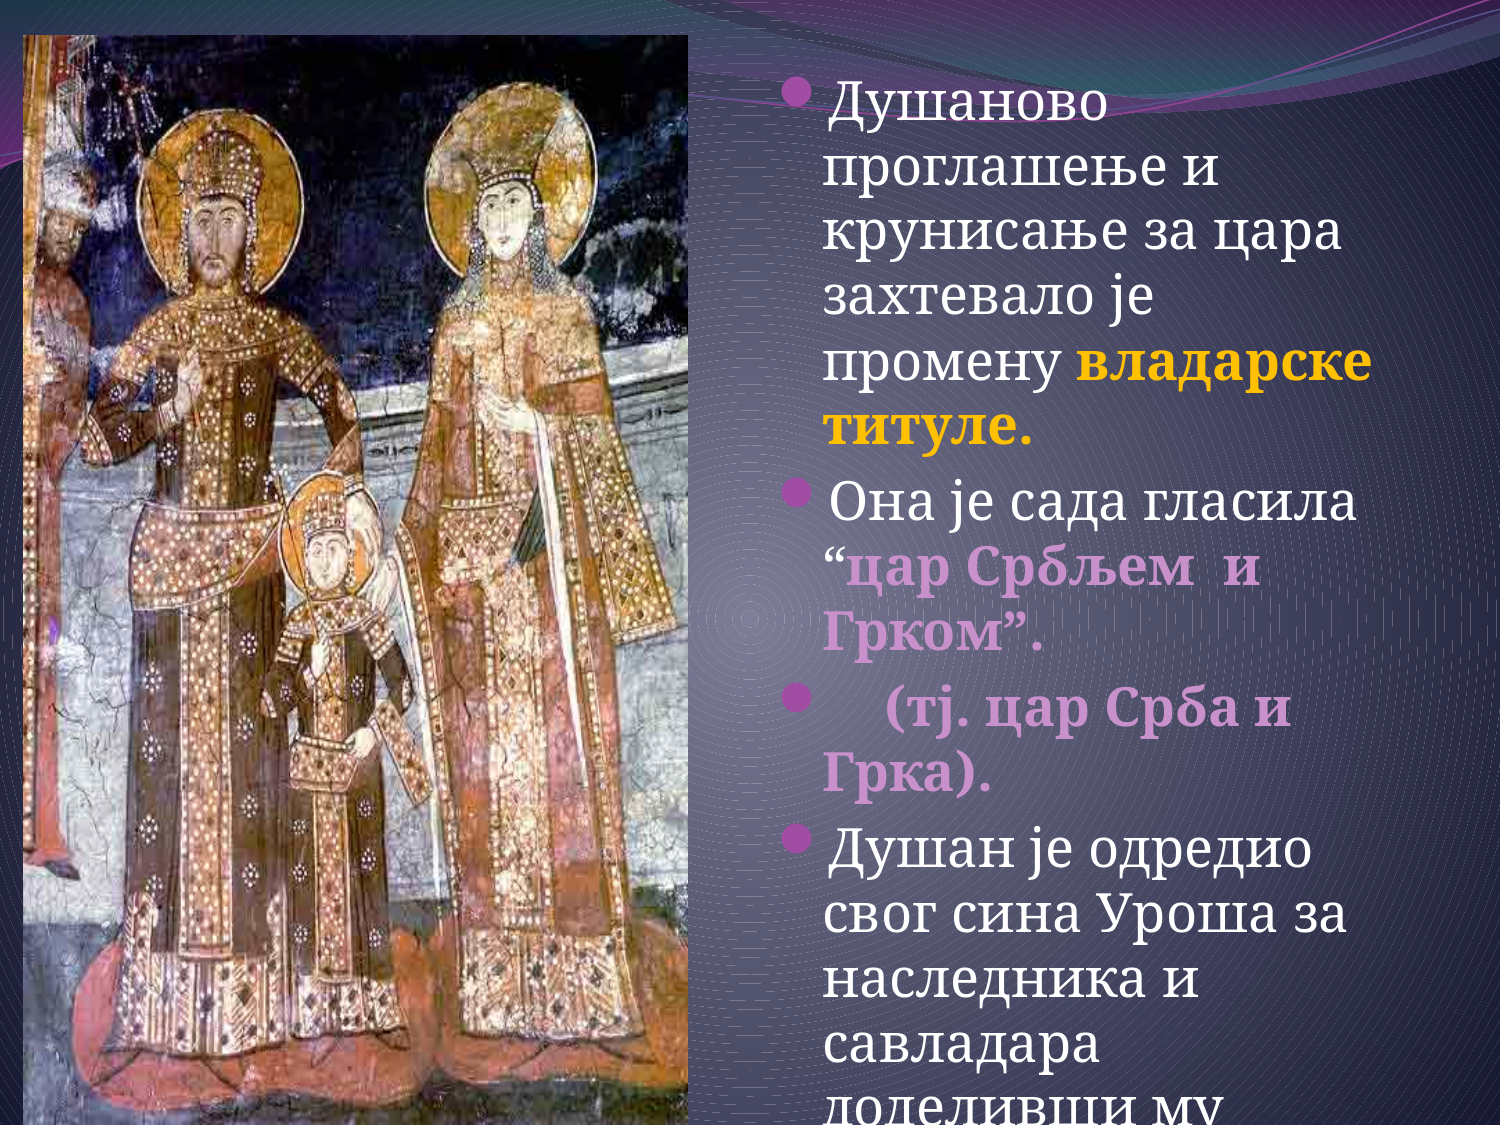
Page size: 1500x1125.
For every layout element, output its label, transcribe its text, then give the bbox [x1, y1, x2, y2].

list Душаново проглашење и крунисање за цара захтевало је промену владарске титуле. Она је сада гласила “цар Србљем и Грком”. (тј. цар Срба и Грка). Душан је одредио свог сина Уроша за наследника и савладара доделивши му титулу краља. [762, 58, 1425, 1102]
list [23, 34, 688, 1125]
